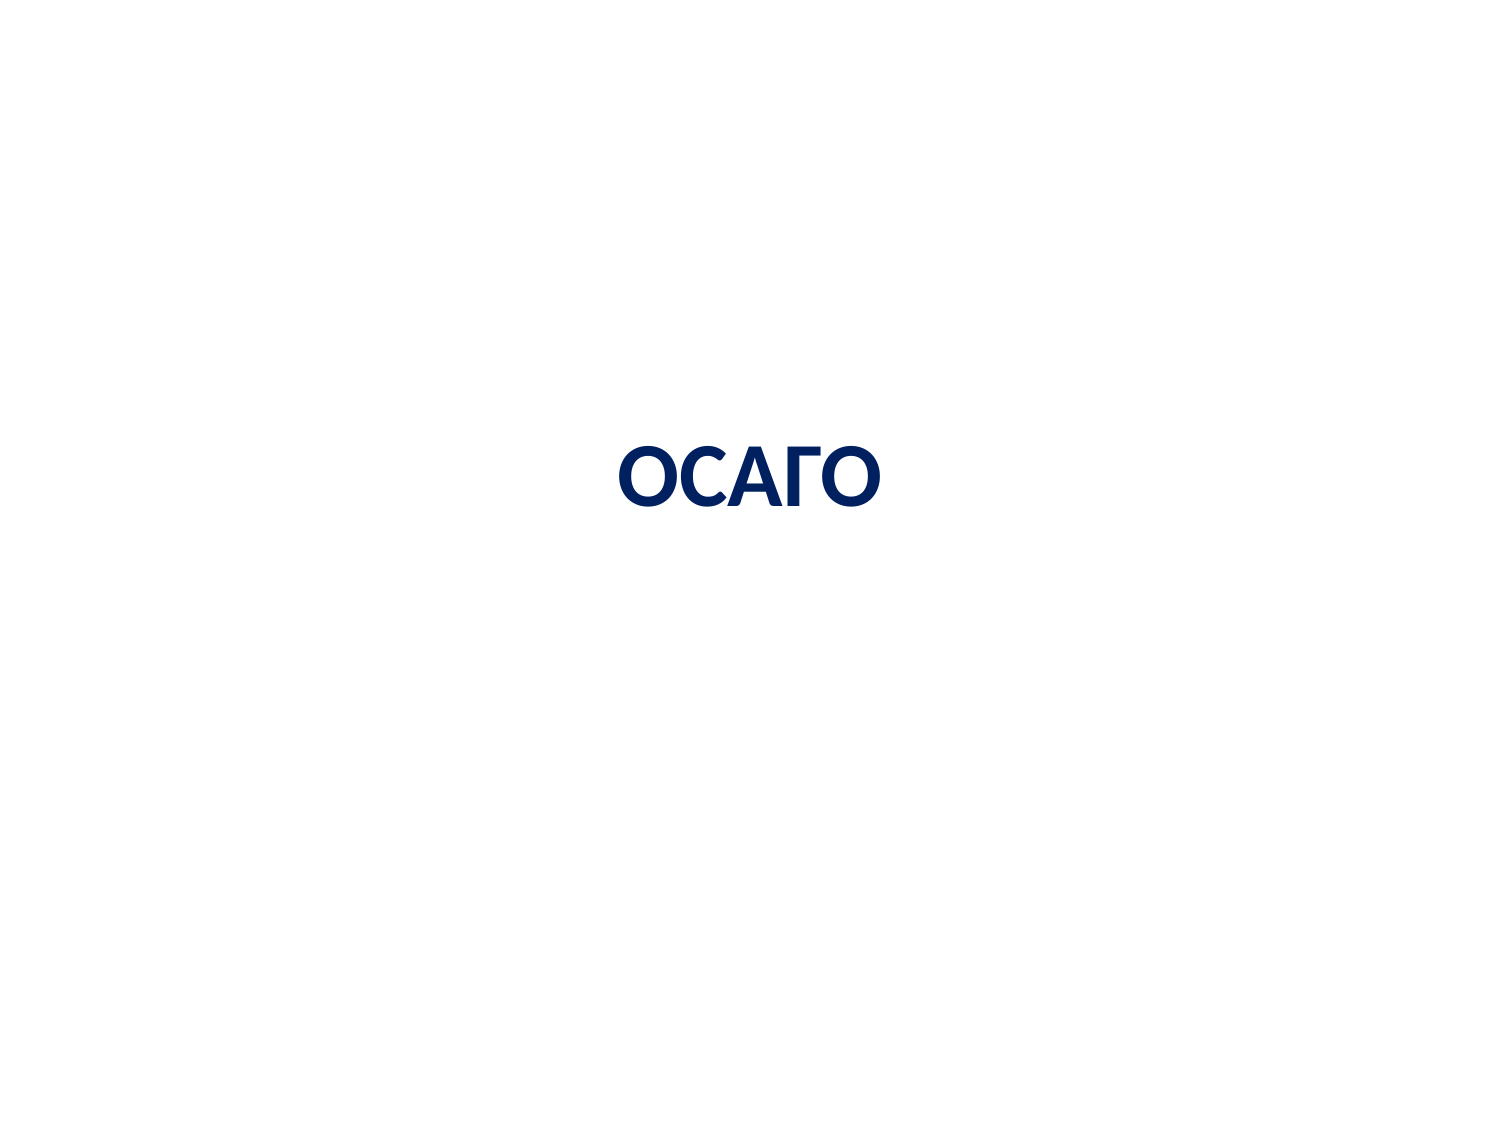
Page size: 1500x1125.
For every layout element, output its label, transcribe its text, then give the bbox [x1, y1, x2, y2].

title ОСАГО [112, 349, 1388, 591]
